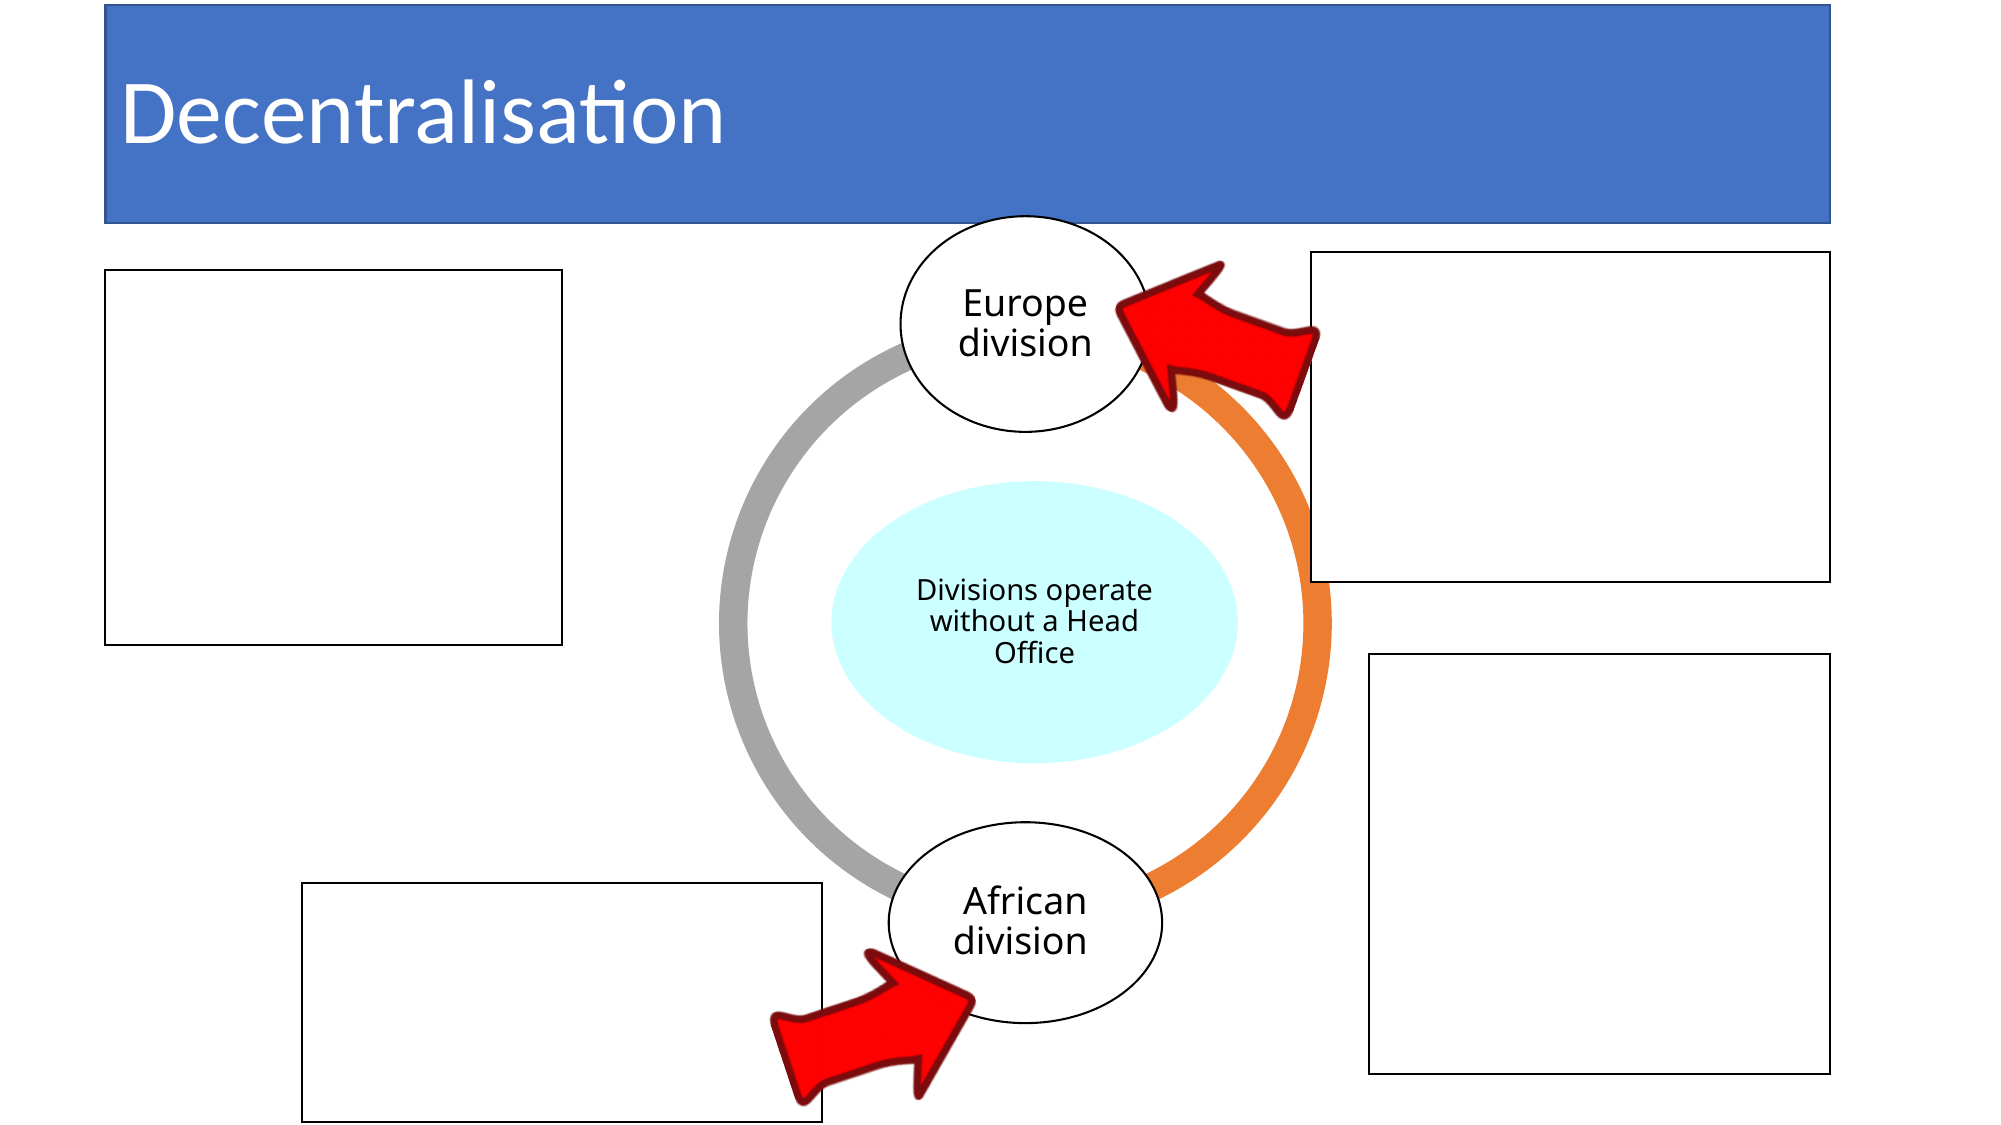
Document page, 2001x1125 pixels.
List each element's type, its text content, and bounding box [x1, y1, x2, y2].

title Decentralisation [104, 4, 1831, 224]
text_box [301, 882, 798, 1123]
text_box [1718, 251, 1831, 583]
text_box [1368, 653, 1831, 1075]
text_box [104, 269, 333, 646]
picture [1130, 240, 1290, 443]
picture [769, 928, 999, 1125]
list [333, 221, 1718, 1019]
